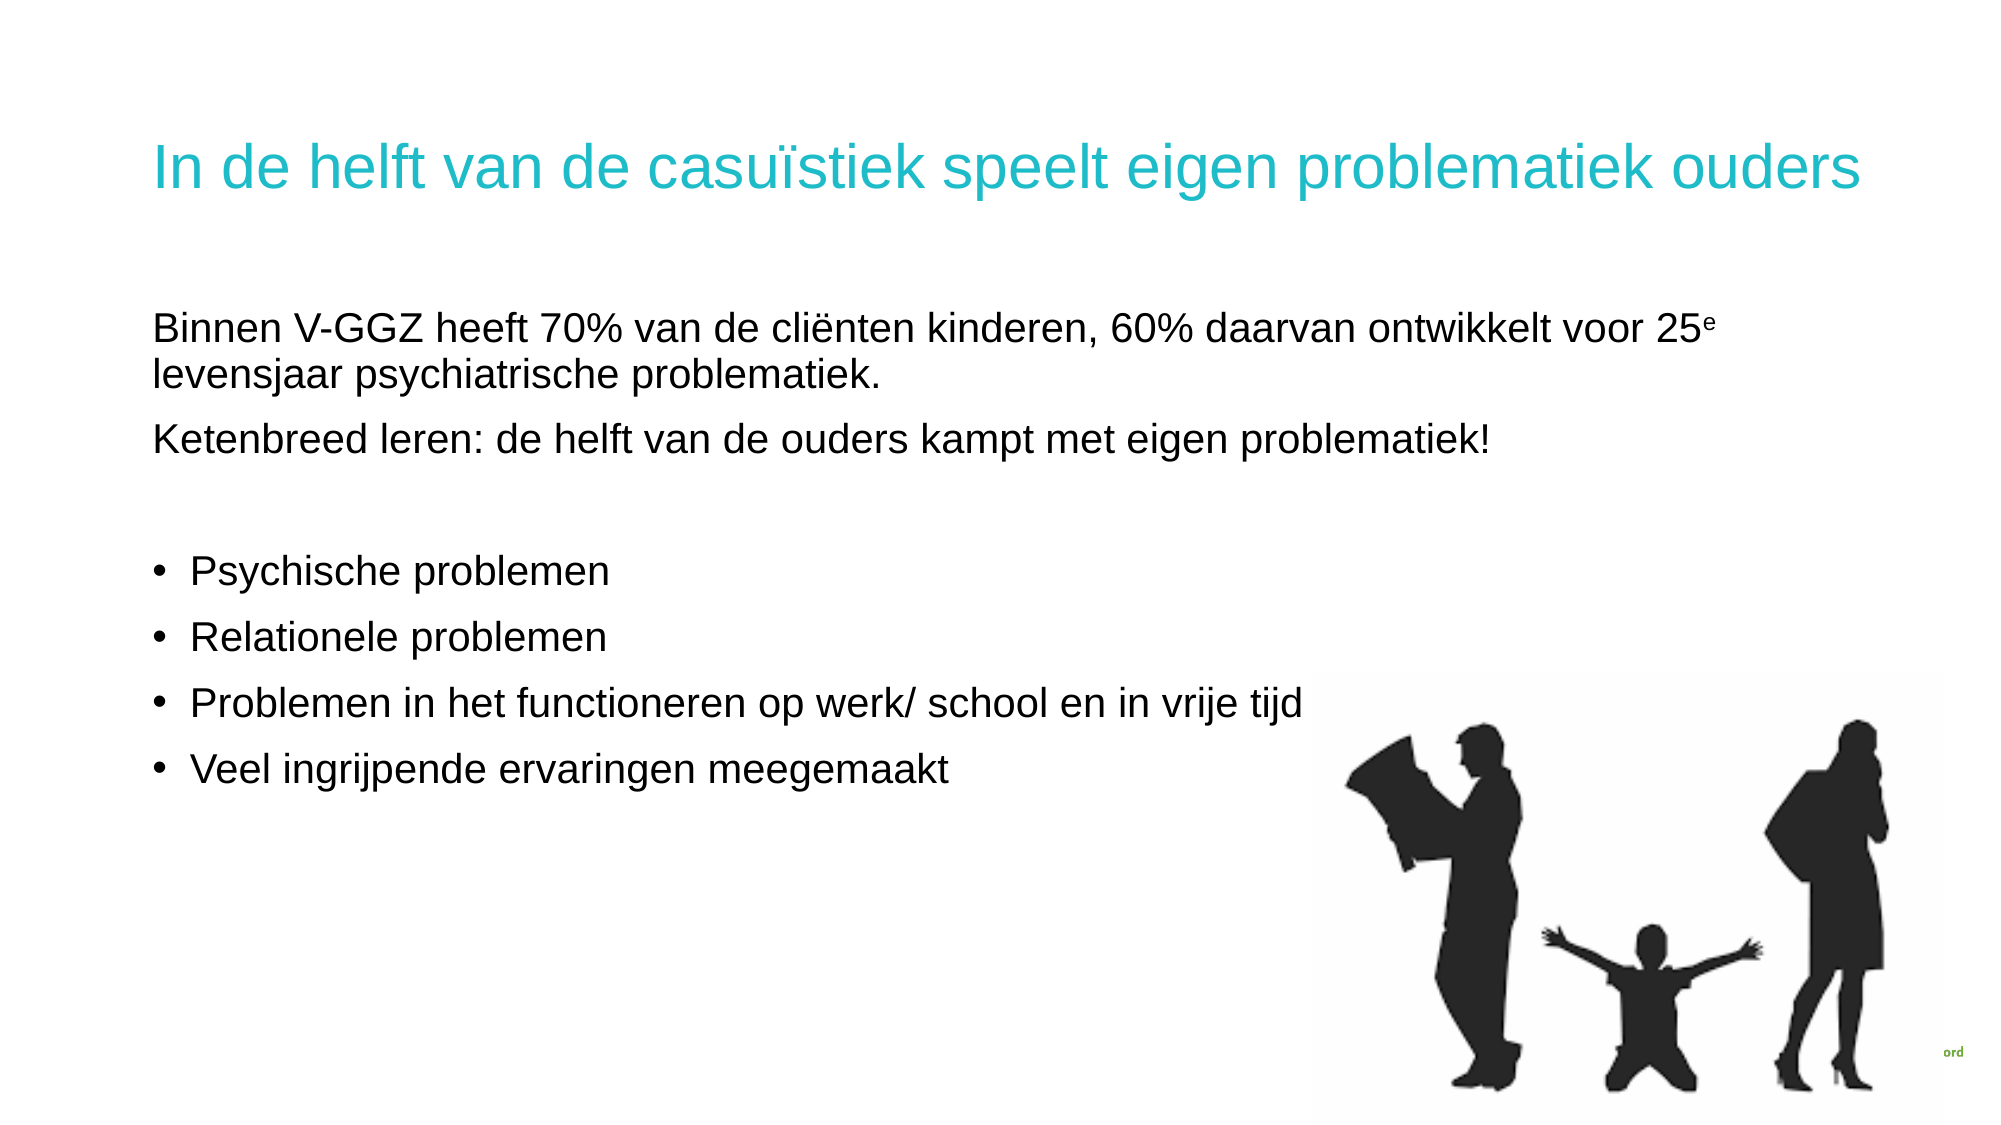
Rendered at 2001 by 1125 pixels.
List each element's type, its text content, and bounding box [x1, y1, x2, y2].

picture [1312, 673, 1963, 1125]
list Binnen V-GGZ heeft 70% van de cliënten kinderen, 60% daarvan ontwikkelt voor 25e levensjaar psychiatrische problematiek. Ketenbreed leren: de helft van de ouders kampt met eigen problematiek! Psychische problemen Relationele problemen Problemen in het functioneren op werk/ school en in vrije tijd Veel ingrijpende ervaringen meegemaakt [137, 299, 1863, 1014]
title In de helft van de casuïstiek speelt eigen problematiek ouders [137, 59, 1897, 278]
